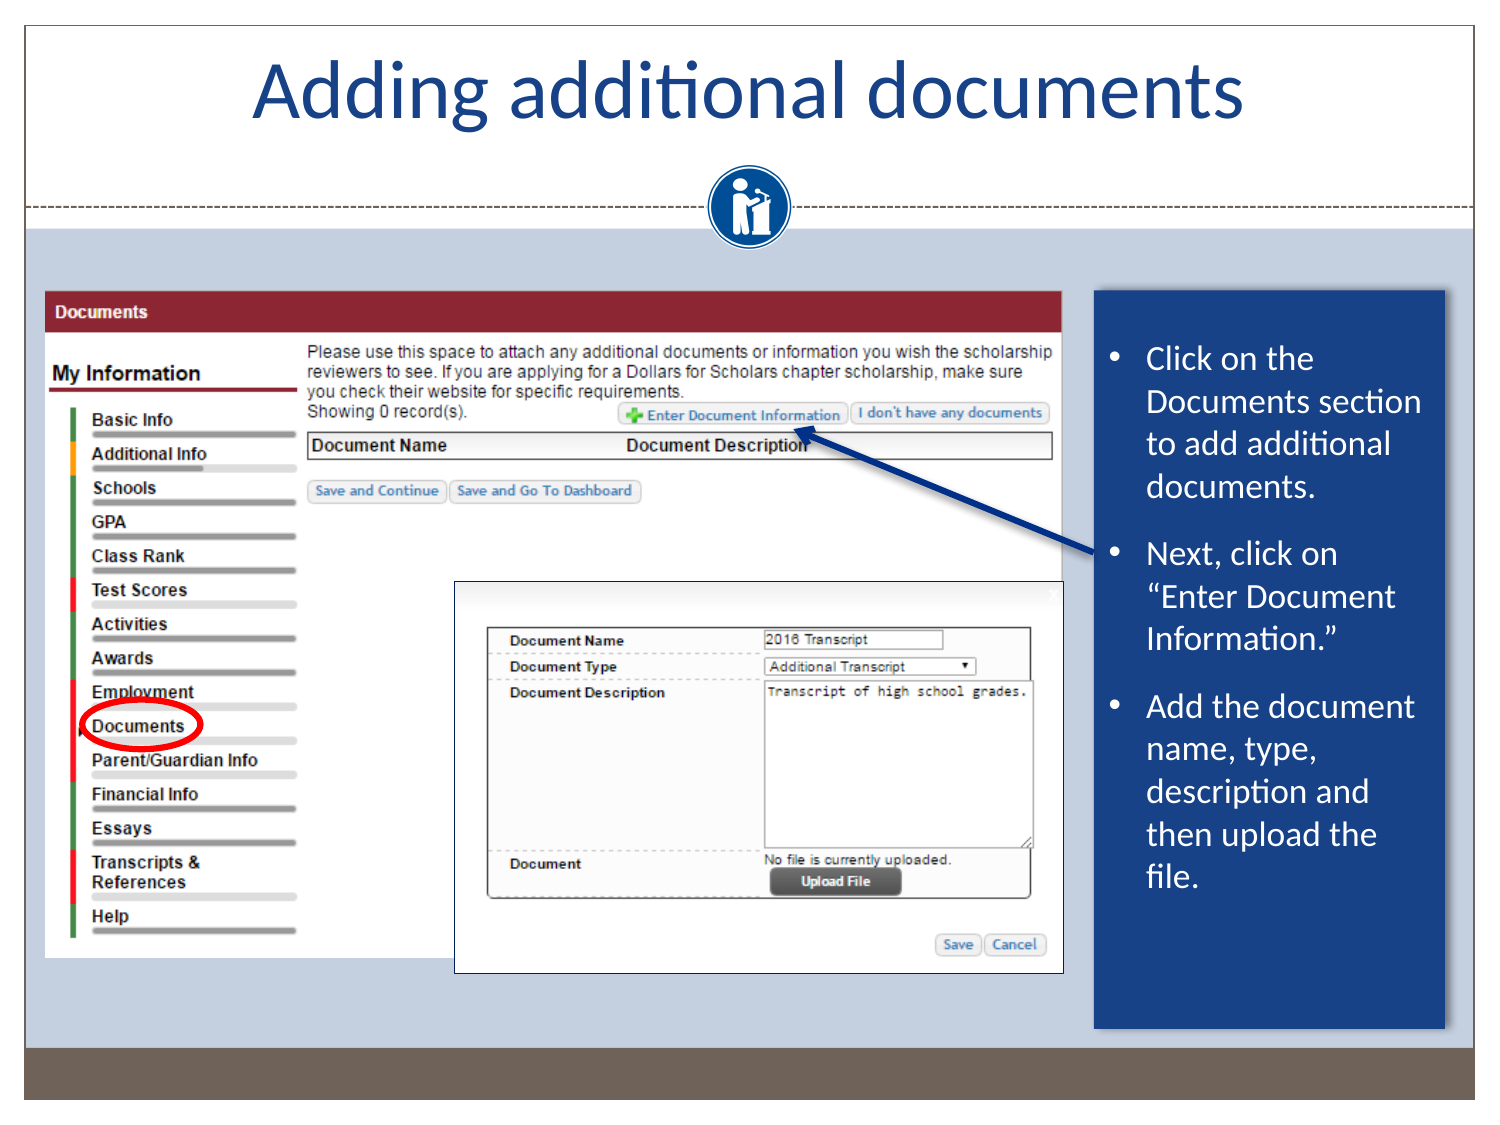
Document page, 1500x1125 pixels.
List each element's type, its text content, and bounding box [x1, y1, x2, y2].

picture [44, 290, 1064, 974]
text_box Click on the Documents section to add additional documents. Next, click on “Enter Document Information.” Add the document name, type, description and then upload the file. [1093, 290, 1446, 1030]
picture [706, 163, 793, 250]
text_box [793, 428, 1094, 553]
text_box Adding additional documents [23, 23, 1475, 143]
